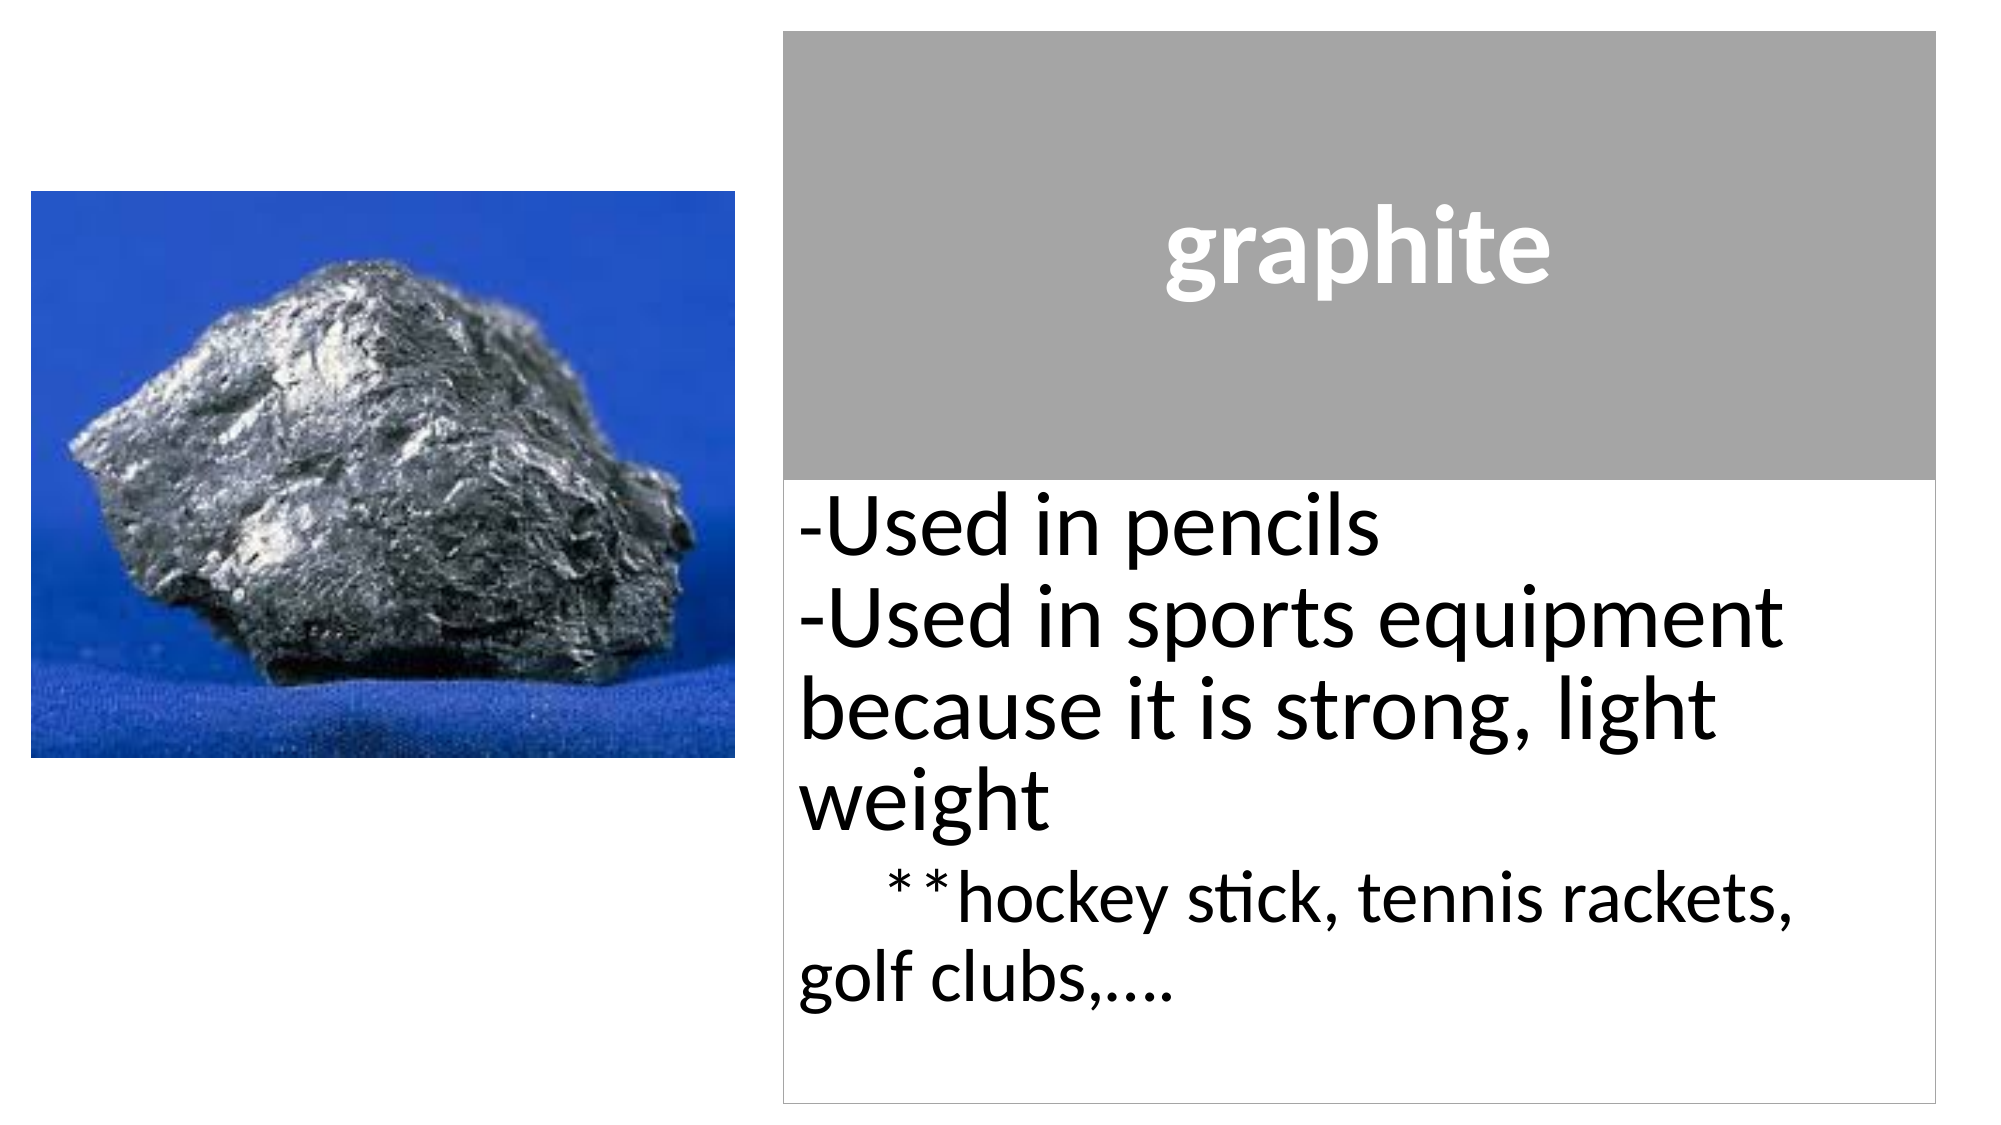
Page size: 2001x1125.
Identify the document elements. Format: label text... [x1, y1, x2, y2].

picture [31, 191, 735, 758]
table_header graphite [784, 32, 1935, 479]
table_cell -Used in pencils -Used in sports equipment because it is strong, light weight **hockey stick, tennis rackets, golf clubs,…. [784, 480, 1935, 1103]
